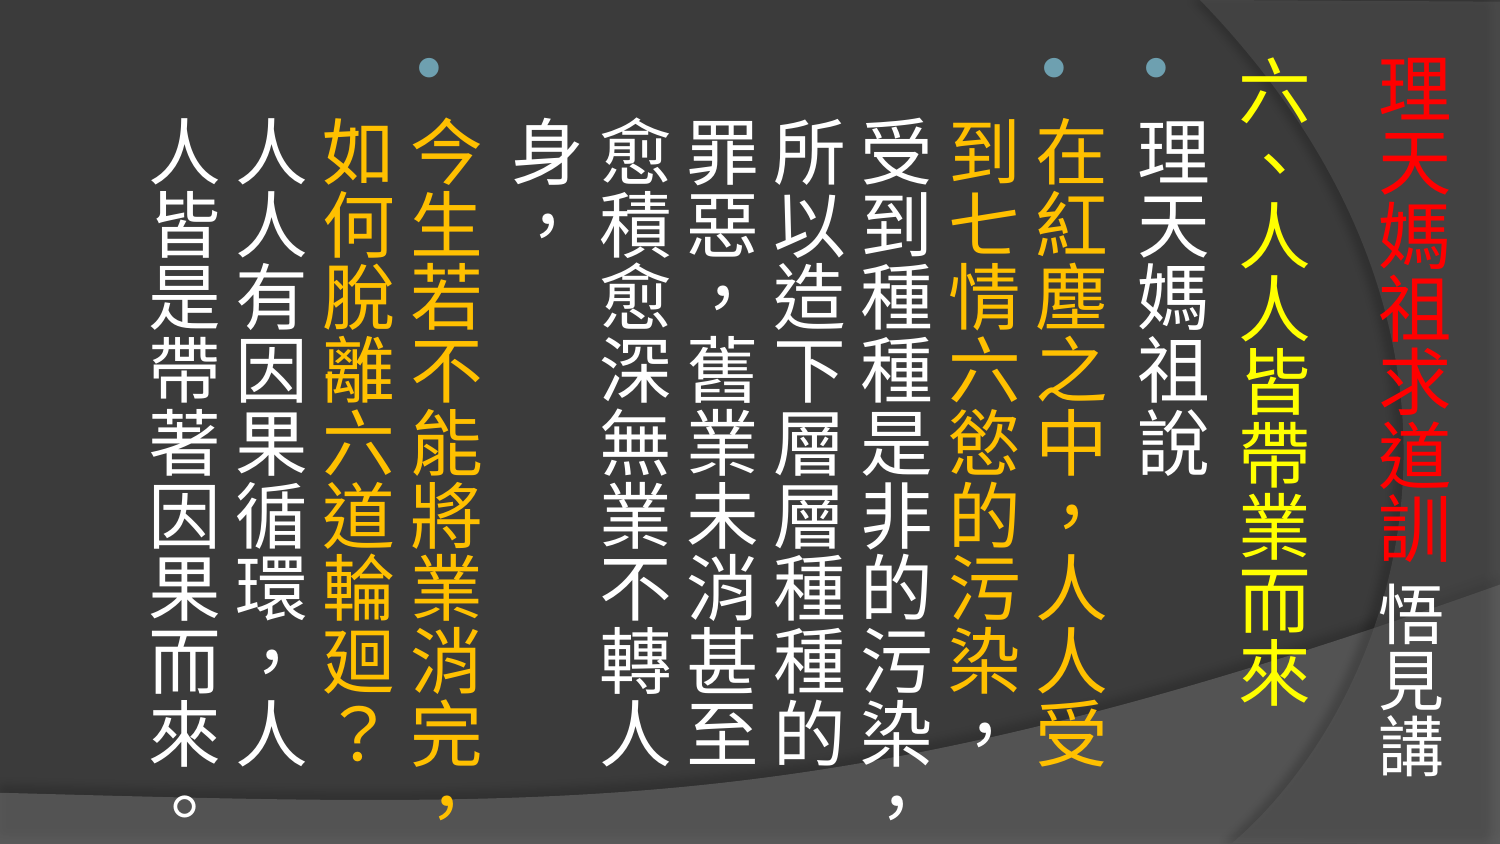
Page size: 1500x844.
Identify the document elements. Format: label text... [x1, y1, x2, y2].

list 六、人人皆帶業而來 理天媽祖說 在紅塵之中，人人受到七情六慾的污染，受到種種是非的污染，所以造下層層種種的罪惡，舊業未消甚至愈積愈深無業不轉人身， 今生若不能將業消完，如何脫離六道輪廻？人人有因果循環，人人皆是帶著因果而來。 [29, 33, 1329, 812]
title 理天媽祖求道訓 悟見講 [1352, 20, 1473, 812]
